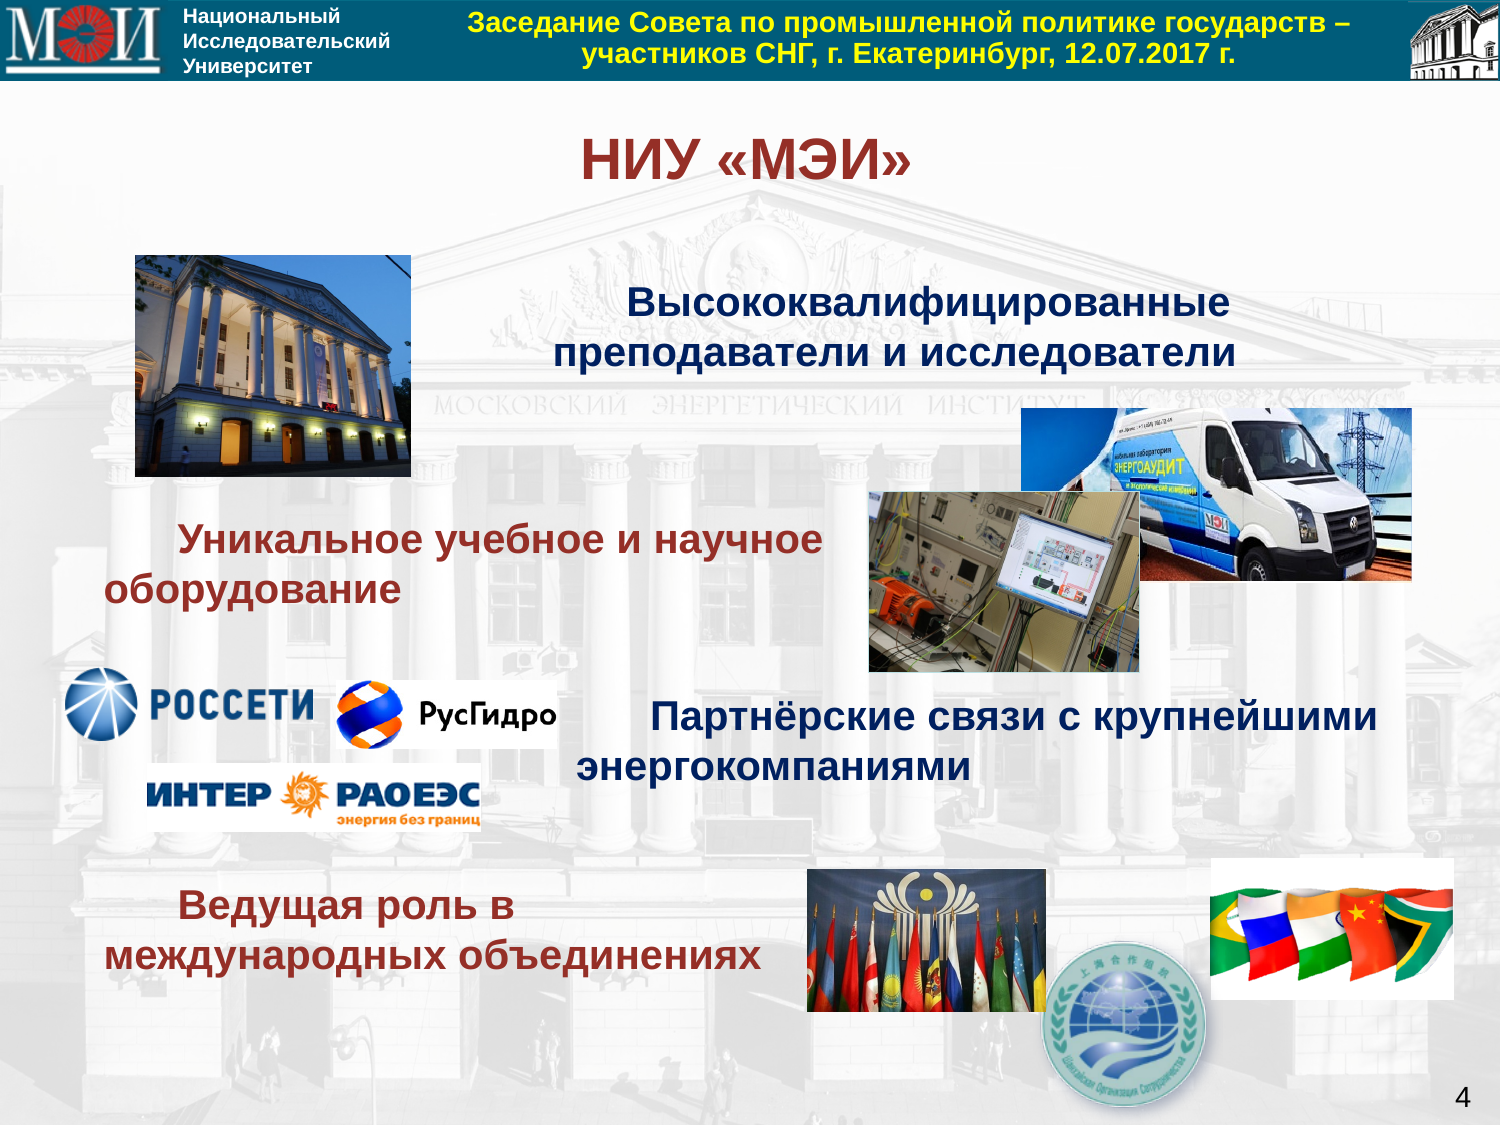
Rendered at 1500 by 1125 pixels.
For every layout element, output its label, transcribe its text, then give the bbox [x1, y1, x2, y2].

picture [336, 680, 558, 749]
picture [867, 408, 1412, 674]
picture [64, 667, 314, 741]
text_box Высококвалифицированные преподаватели и исследователи [537, 267, 1306, 383]
picture [147, 763, 481, 832]
text_box Партнёрские связи с крупнейшими энергокомпаниями [560, 681, 1459, 797]
text_box Уникальное учебное и научное оборудование [88, 503, 845, 619]
picture [135, 255, 411, 478]
text_box НИУ «МЭИ» [41, 113, 1453, 199]
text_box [0, 0, 1500, 81]
text_box Ведущая роль в международных объединениях [88, 870, 803, 986]
picture [806, 857, 1454, 1125]
slide_number 4 [1413, 1071, 1487, 1115]
